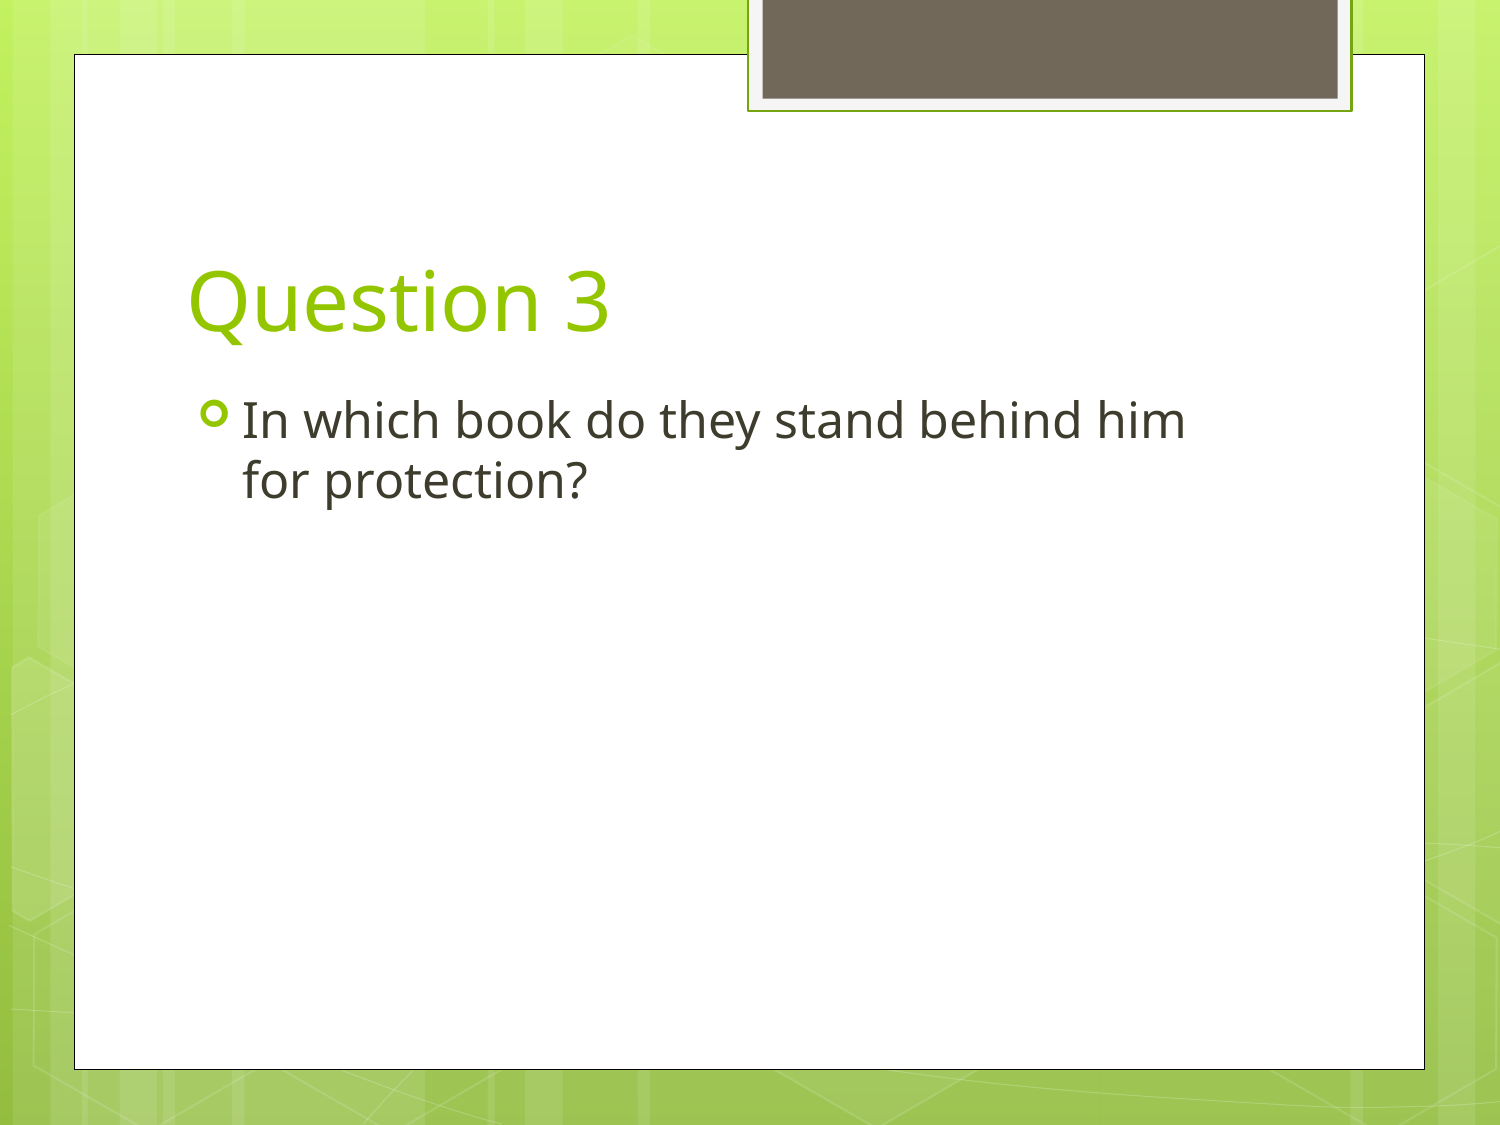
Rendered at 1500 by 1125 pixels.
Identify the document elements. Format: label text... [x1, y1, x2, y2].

list In which book do they stand behind him for protection? [171, 381, 1283, 957]
title Question 3 [171, 168, 1324, 357]
